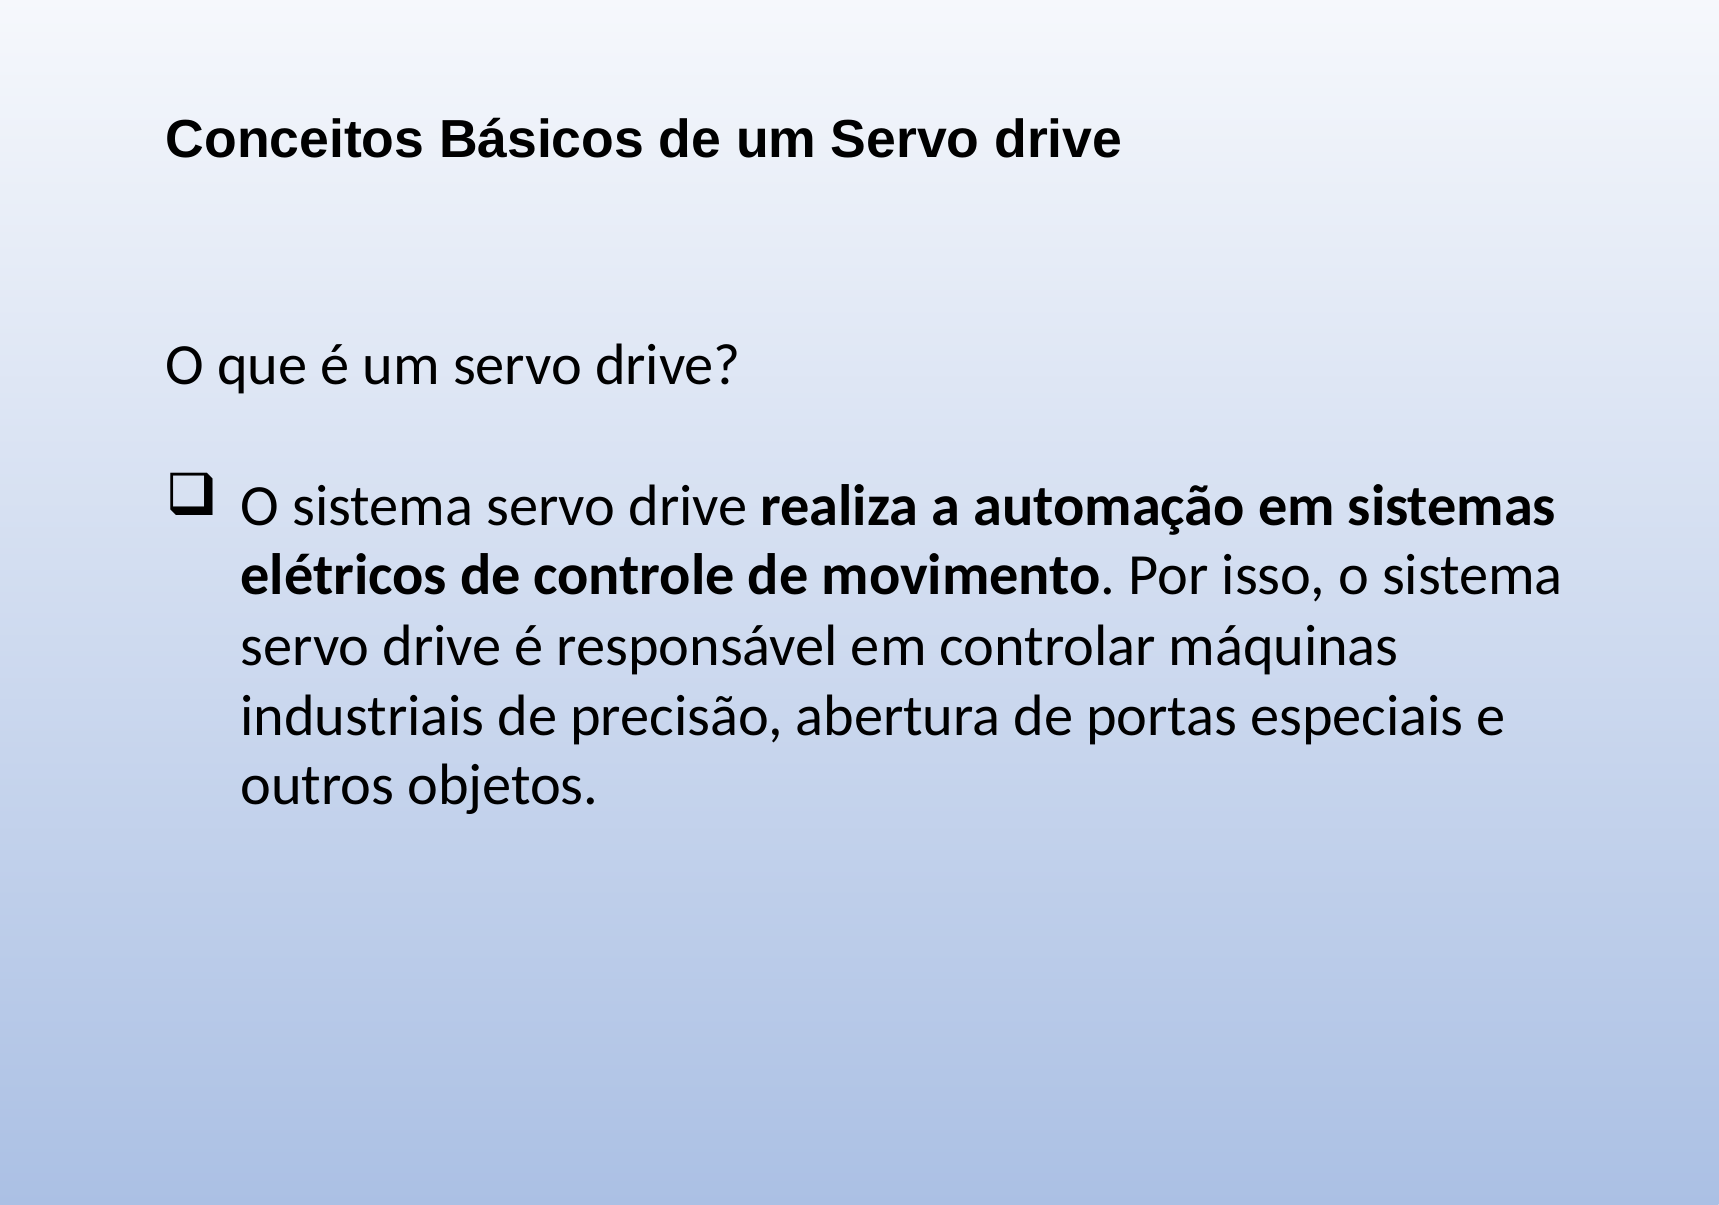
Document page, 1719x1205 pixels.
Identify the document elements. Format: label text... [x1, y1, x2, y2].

text_box O que é um servo drive? O sistema servo drive realiza a automação em sistemas elétricos de controle de movimento. Por isso, o sistema servo drive é responsável em controlar máquinas industriais de precisão, abertura de portas especiais e outros objetos. [150, 319, 1589, 869]
text_box Conceitos Básicos de um Servo drive [150, 96, 1632, 176]
